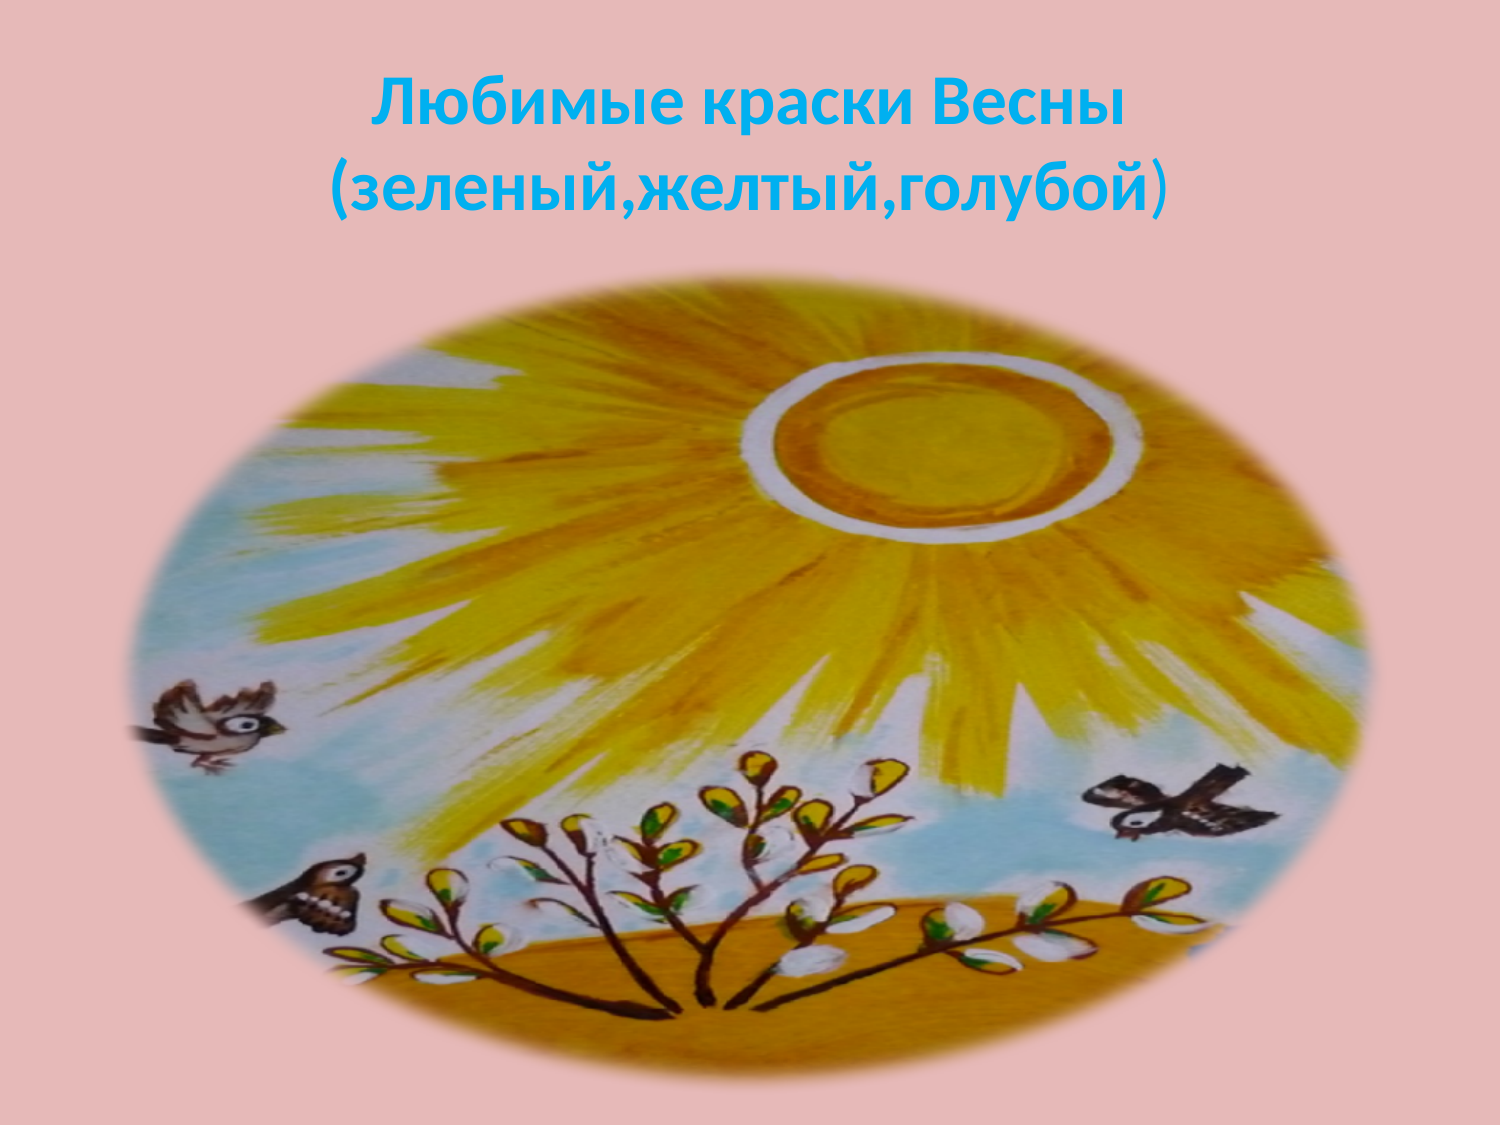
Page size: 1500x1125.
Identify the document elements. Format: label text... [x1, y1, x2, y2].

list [111, 262, 1389, 1095]
title Любимые краски Весны (зеленый,желтый,голубой) [75, 45, 1425, 233]
